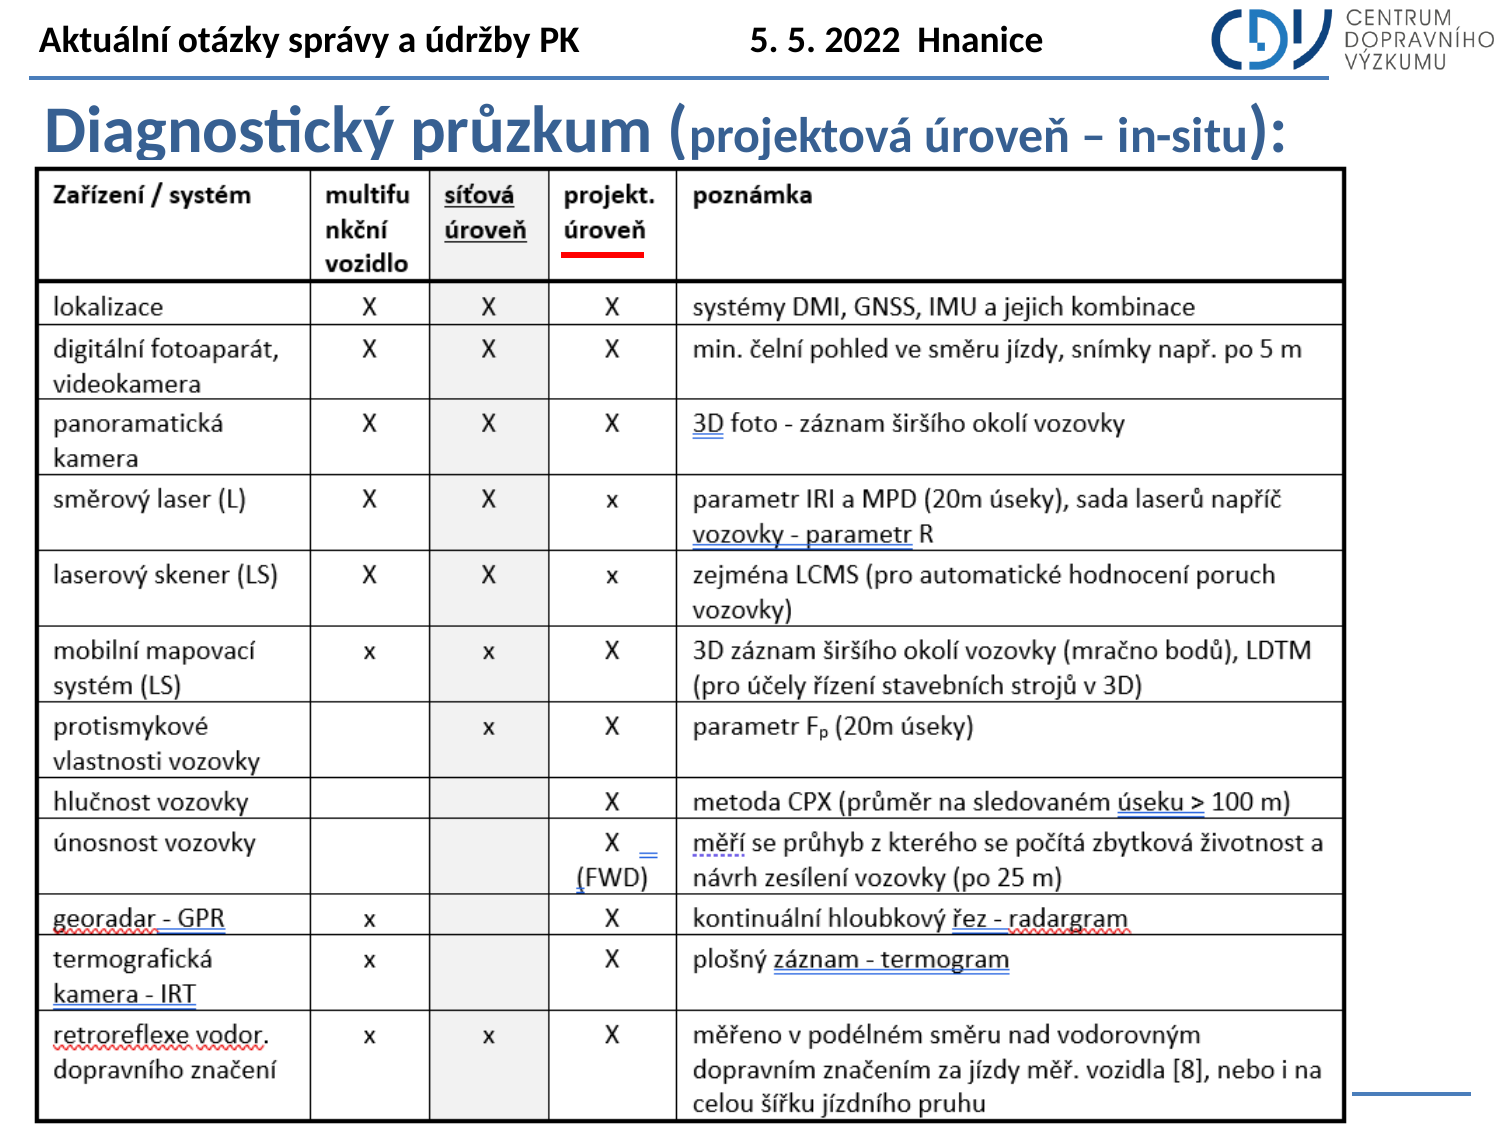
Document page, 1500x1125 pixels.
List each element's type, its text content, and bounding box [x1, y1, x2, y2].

text_box Diagnostický průzkum (projektová úroveň – in-situ): [29, 78, 1495, 173]
picture [28, 160, 1352, 1125]
picture [1203, 0, 1500, 79]
